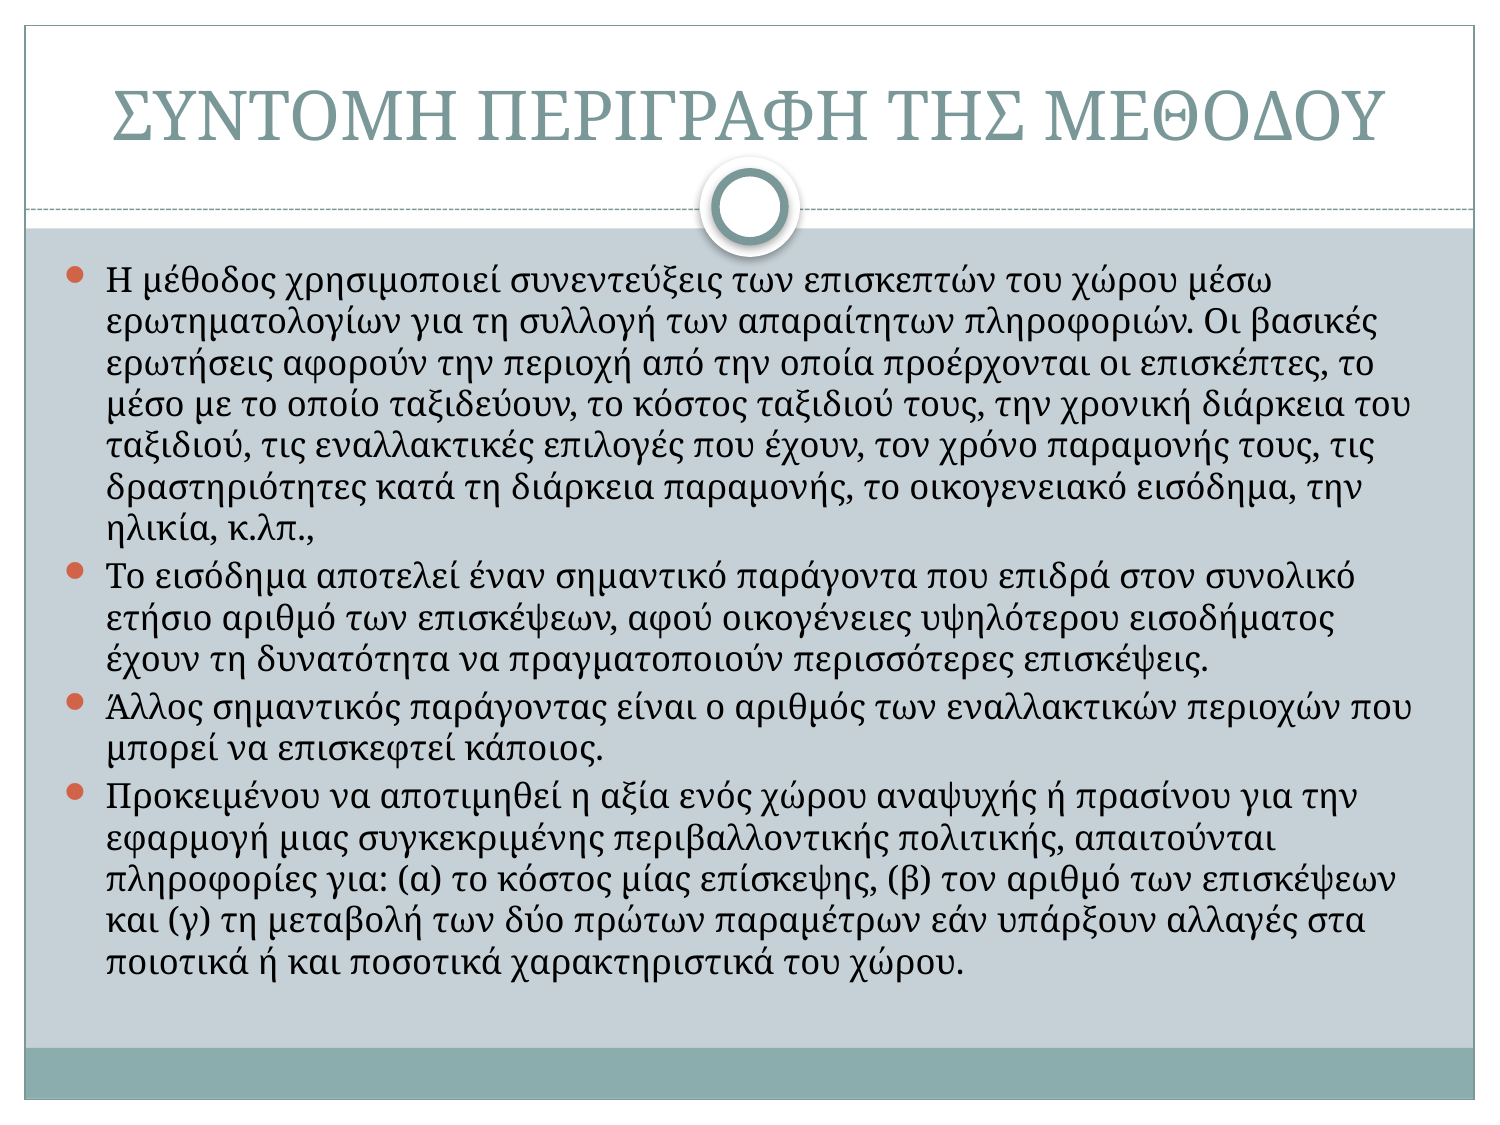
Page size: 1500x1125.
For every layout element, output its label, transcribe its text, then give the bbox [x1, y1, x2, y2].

title ΣΥΝΤΟΜΗ ΠΕΡΙΓΡΑΦΗ ΤΗΣ ΜΕΘΟΔΟΥ [49, 37, 1450, 162]
list Η μέθοδος χρησιμοποιεί συνεντεύξεις των επισκεπτών του χώρου μέσω ερωτηματολογίων για τη συλλογή των απαραίτητων πληροφοριών. Οι βασικές ερωτήσεις αφορούν την περιοχή από την οποία προέρχονται οι επισκέπτες, το μέσο με το οποίο ταξιδεύουν, το κόστος ταξιδιού τους, την χρονική διάρκεια του ταξιδιού, τις εναλλακτικές επιλογές που έχουν, τον χρόνο παραμονής τους, τις δραστηριότητες κατά τη διάρκεια παραμονής, το οικογενειακό εισόδημα, την ηλικία, κ.λπ., Το εισόδημα αποτελεί έναν σημαντικό παράγοντα που επιδρά στον συνολικό ετήσιο αριθμό των επισκέψεων, αφού οικογένειες υψηλότερου εισοδήματος έχουν τη δυνατότητα να πραγματοποιούν περισσότερες επισκέψεις. Άλλος σημαντικός παράγοντας είναι ο αριθμός των εναλλακτικών περιοχών που μπορεί να επισκεφτεί κάποιος. Προκειμένου να αποτιμηθεί η αξία ενός χώρου αναψυχής ή πρασίνου για την εφαρμογή μιας συγκεκριμένης περιβαλλοντικής πολιτικής, απαιτούνται πληροφορίες για: (α) το κόστος μίας επίσκεψης, (β) τον αριθμό των επισκέψεων και (γ) τη μεταβολή των δύο πρώτων παραμέτρων εάν υπάρξουν αλλαγές στα ποιοτικά ή και ποσοτικά χαρακτηριστικά του χώρου. [49, 250, 1445, 1001]
